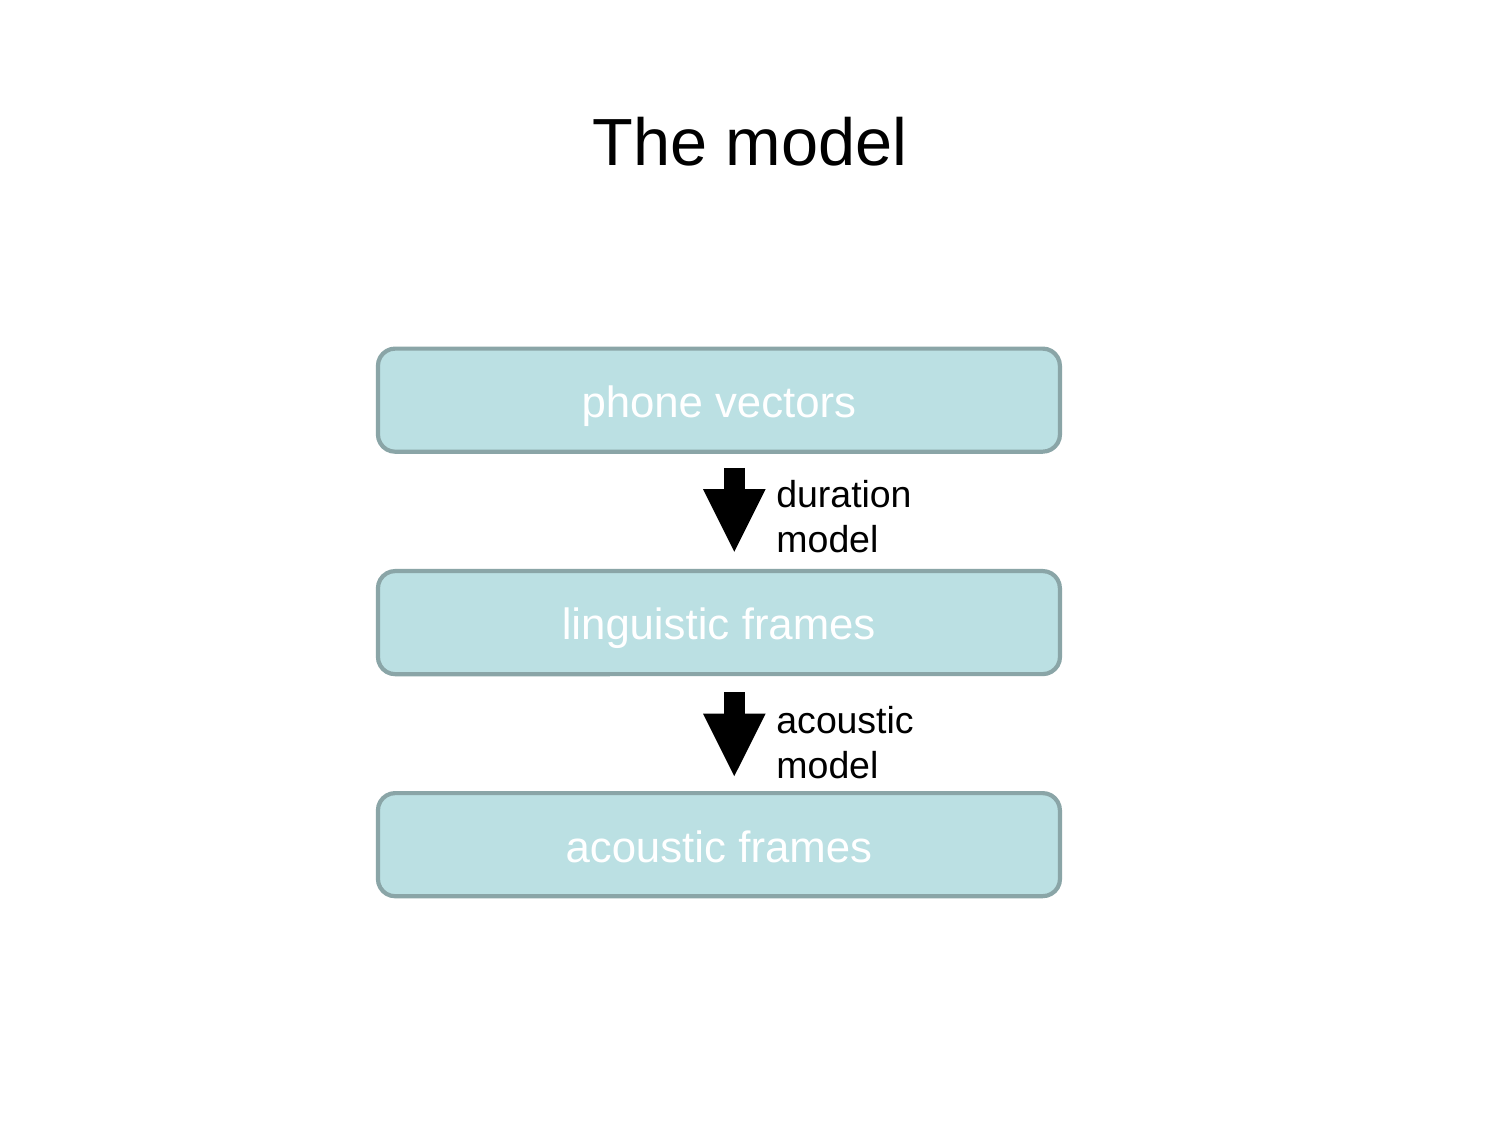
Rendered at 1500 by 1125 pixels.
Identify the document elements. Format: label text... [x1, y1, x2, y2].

text_box [353, 336, 1107, 397]
text_box [353, 345, 1036, 406]
title The model [75, 45, 1425, 233]
text_box duration model [761, 462, 1036, 568]
text_box acoustic model [761, 688, 1036, 794]
text_box phone vectors [375, 346, 1063, 454]
text_box linguistic frames [375, 568, 1063, 677]
text_box acoustic frames [375, 791, 1063, 899]
